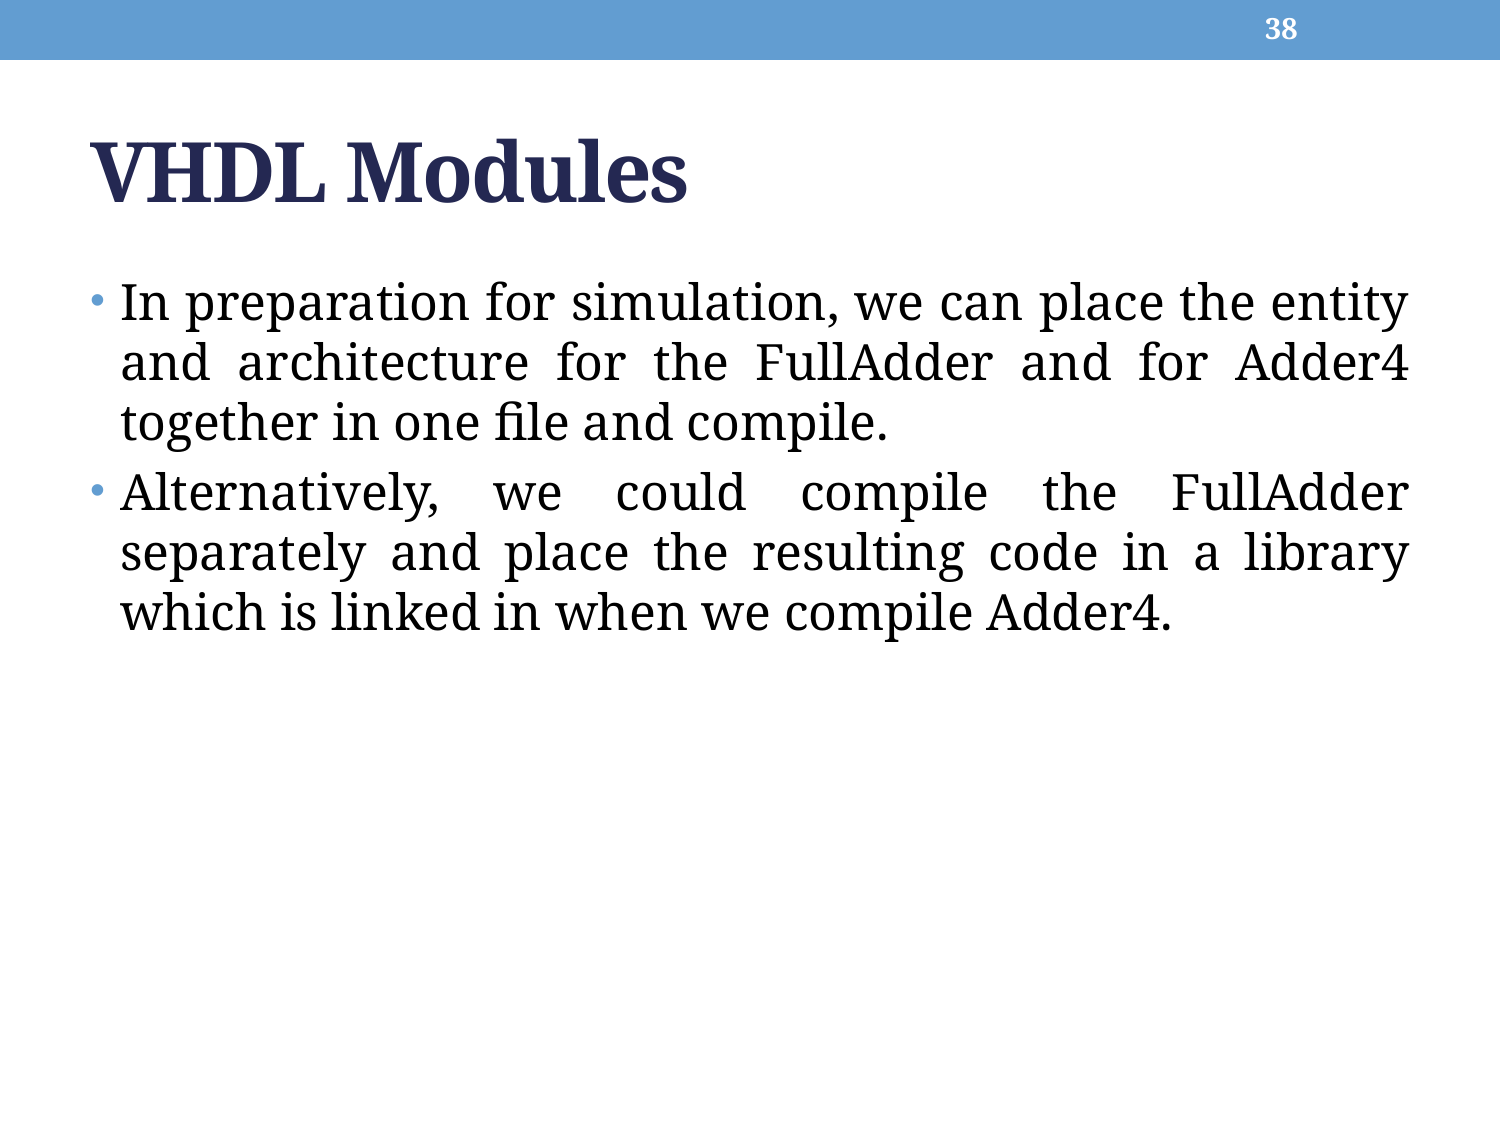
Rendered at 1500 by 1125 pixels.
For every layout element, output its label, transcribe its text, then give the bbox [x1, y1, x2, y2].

title VHDL Modules [75, 87, 1425, 250]
slide_number 38 [1250, 3, 1425, 57]
list In preparation for simulation, we can place the entity and architecture for the FullAdder and for Adder4 together in one file and compile. Alternatively, we could compile the FullAdder separately and place the resulting code in a library which is linked in when we compile Adder4. [75, 262, 1425, 1063]
